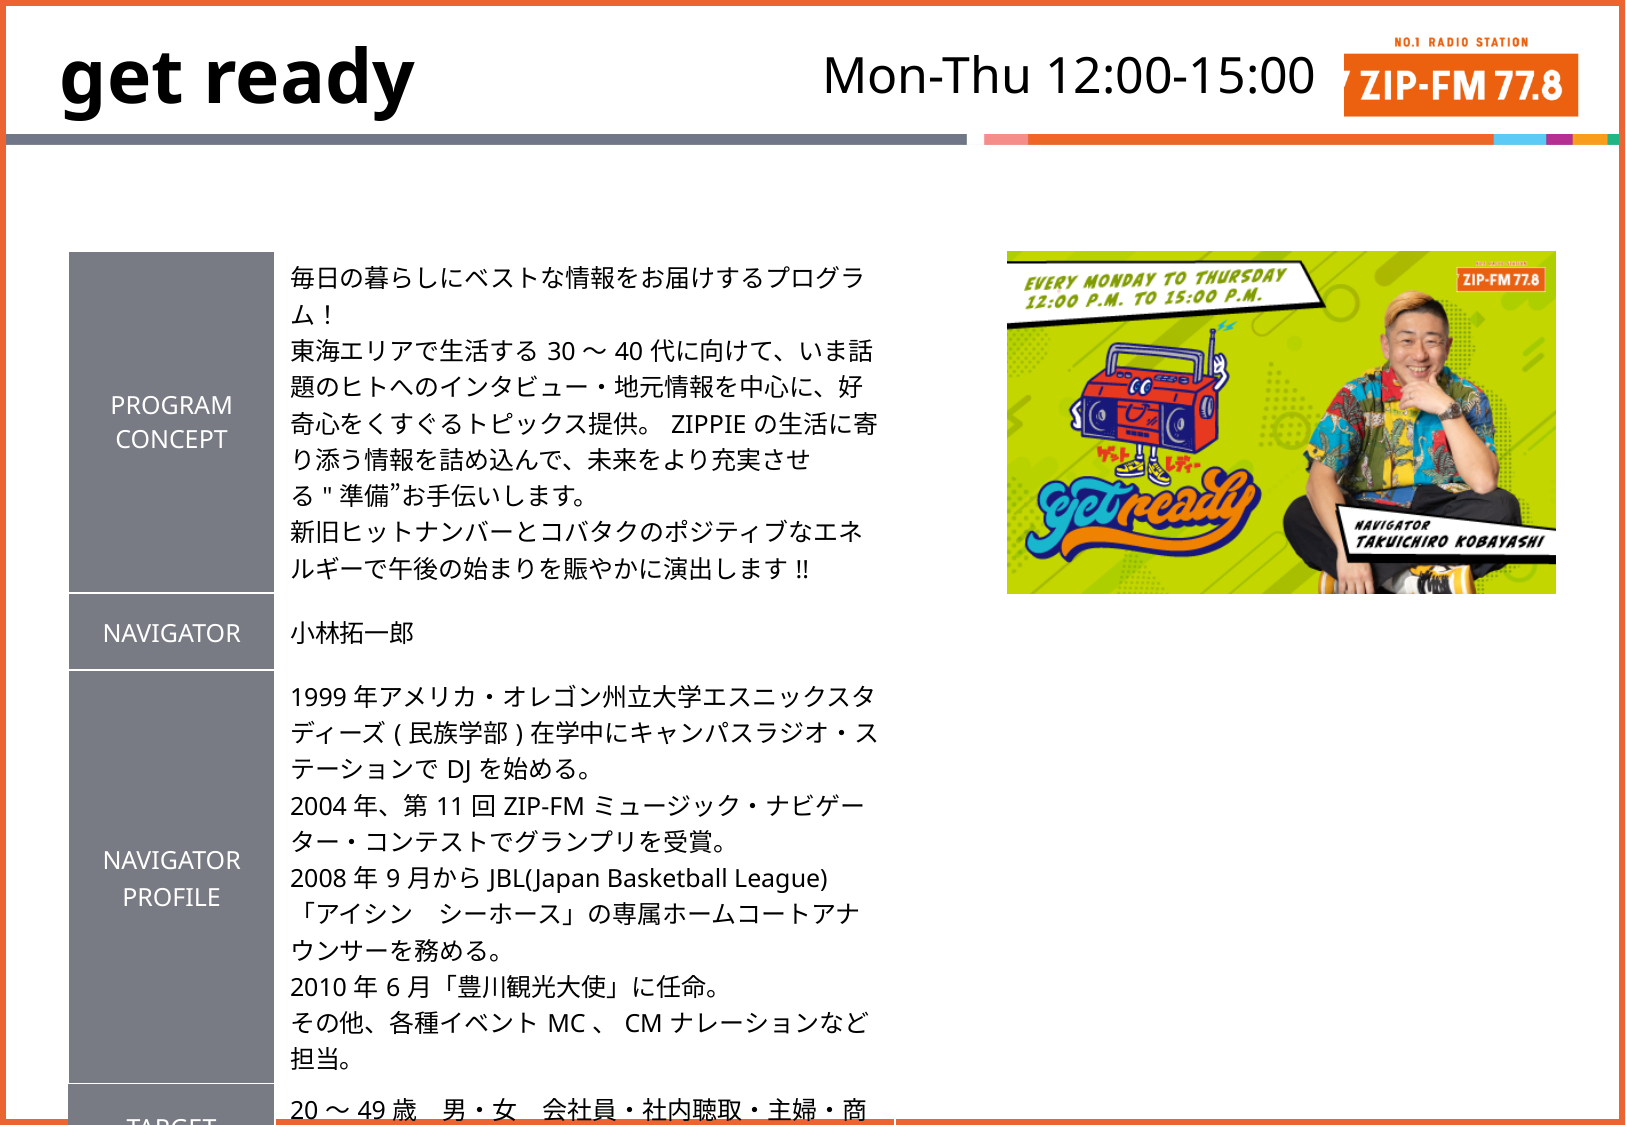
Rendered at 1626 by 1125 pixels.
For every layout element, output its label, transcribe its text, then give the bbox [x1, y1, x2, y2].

table_cell NAVIGATOR PROFILE [69, 671, 274, 1083]
picture [1007, 251, 1556, 595]
table_cell TARGET [68, 1084, 274, 1125]
text_box Mon-Thu 12:00-15:00 [807, 36, 1332, 111]
table_cell 20～49歳 男・女 会社員・社内聴取・主婦・商工自営業 [276, 1084, 894, 1125]
picture [6, 134, 1619, 145]
table_cell 小林拓一郎 [276, 594, 894, 669]
table_cell 1999年アメリカ・オレゴン州立大学エスニックスタディーズ(民族学部)在学中にキャンパスラジオ・ステーションでDJを始める。 2004年、第11回ZIP-FMミュージック・ナビゲーター・コンテストでグランプリを受賞。 2008年9月からJBL(Japan Basketball League)「アイシン シーホース」の専属ホームコートアナウンサーを務める。 2010年6月「豊川観光大使」に任命。 その他、各種イベントMC、CMナレーションなど担当。 [276, 671, 894, 1083]
picture [1332, 27, 1591, 122]
text_box get ready [45, 20, 431, 126]
table_header 毎日の暮らしにベストな情報をお届けするプログラム！ 東海エリアで生活する30～40代に向けて、いま話題のヒトへのインタビュー・地元情報を中心に、好奇心をくすぐるトピックス提供。ZIPPIEの生活に寄り添う情報を詰め込んで、未来をより充実させる"準備”お手伝いします。 新旧ヒットナンバーとコバタクのポジティブなエネルギーで午後の始まりを賑やかに演出します!! [276, 252, 894, 592]
table_header PROGRAM CONCEPT [69, 252, 274, 592]
table_cell NAVIGATOR [69, 594, 274, 669]
